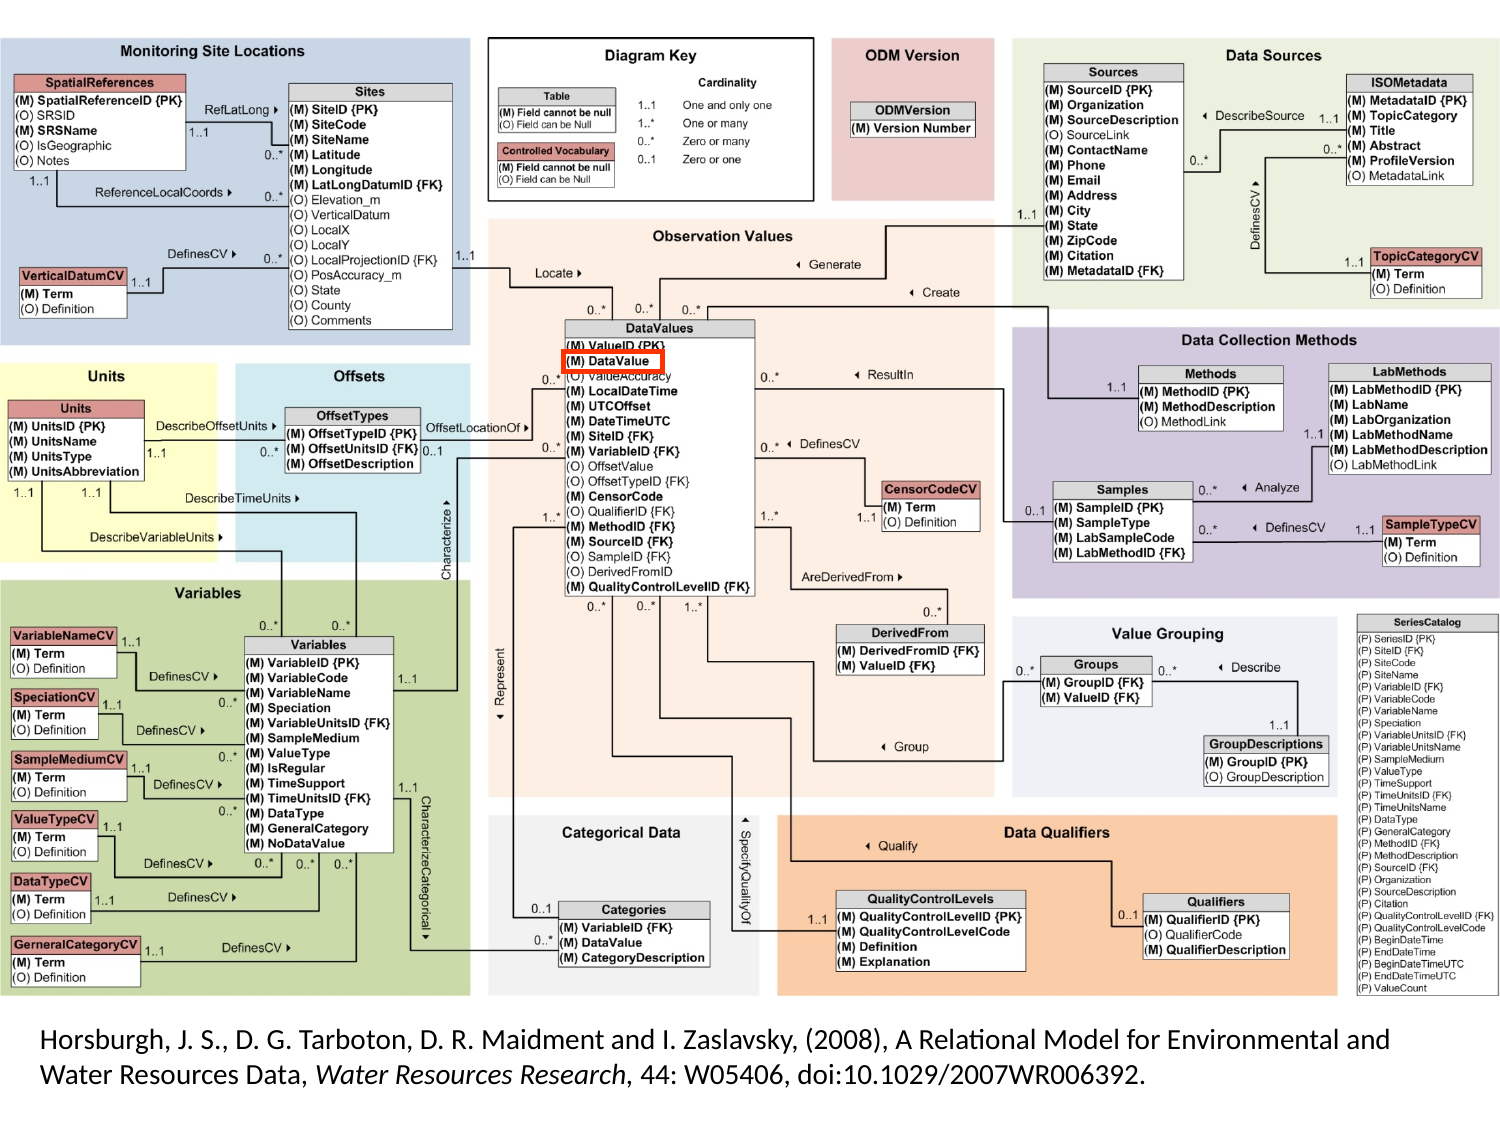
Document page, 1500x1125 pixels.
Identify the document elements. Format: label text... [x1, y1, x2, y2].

text_box Horsburgh, J. S., D. G. Tarboton, D. R. Maidment and I. Zaslavsky, (2008), A Relational Model for Environmental and Water Resources Data, Water Resources Research, 44: W05406, doi:10.1029/2007WR006392. [24, 1012, 1475, 1098]
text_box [0, 37, 1500, 997]
